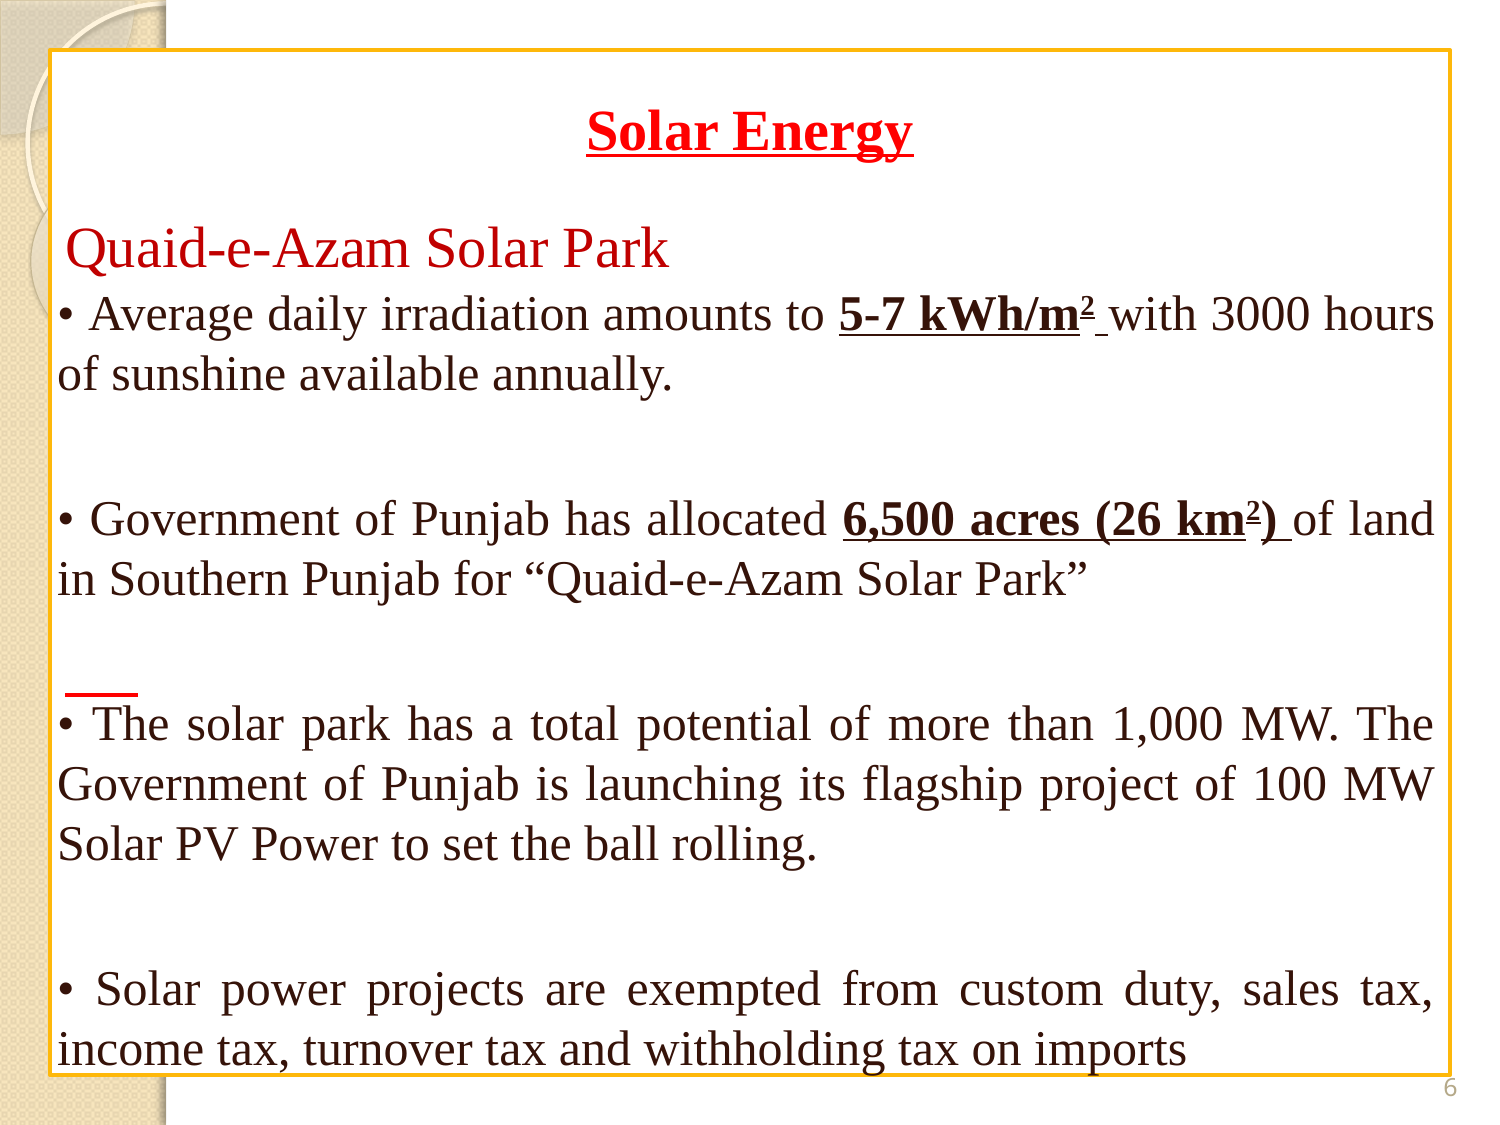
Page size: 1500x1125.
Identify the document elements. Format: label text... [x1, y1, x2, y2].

slide_number 6 [1413, 1034, 1488, 1113]
text_box Solar Energy Quaid-e-Azam Solar Park [48, 48, 1452, 1077]
text_box • Average daily irradiation amounts to 5-7 kWh/m2 with 3000 hours of sunshine available annually. • Government of Punjab has allocated 6,500 acres (26 km2) of land in Southern Punjab for “Quaid-e-Azam Solar Park” • The solar park has a total potential of more than 1,000 MW. The Government of Punjab is launching its flagship project of 100 MW Solar PV Power to set the ball rolling. • Solar power projects are exempted from custom duty, sales tax, income tax, turnover tax and withholding tax on imports [37, 280, 1450, 803]
